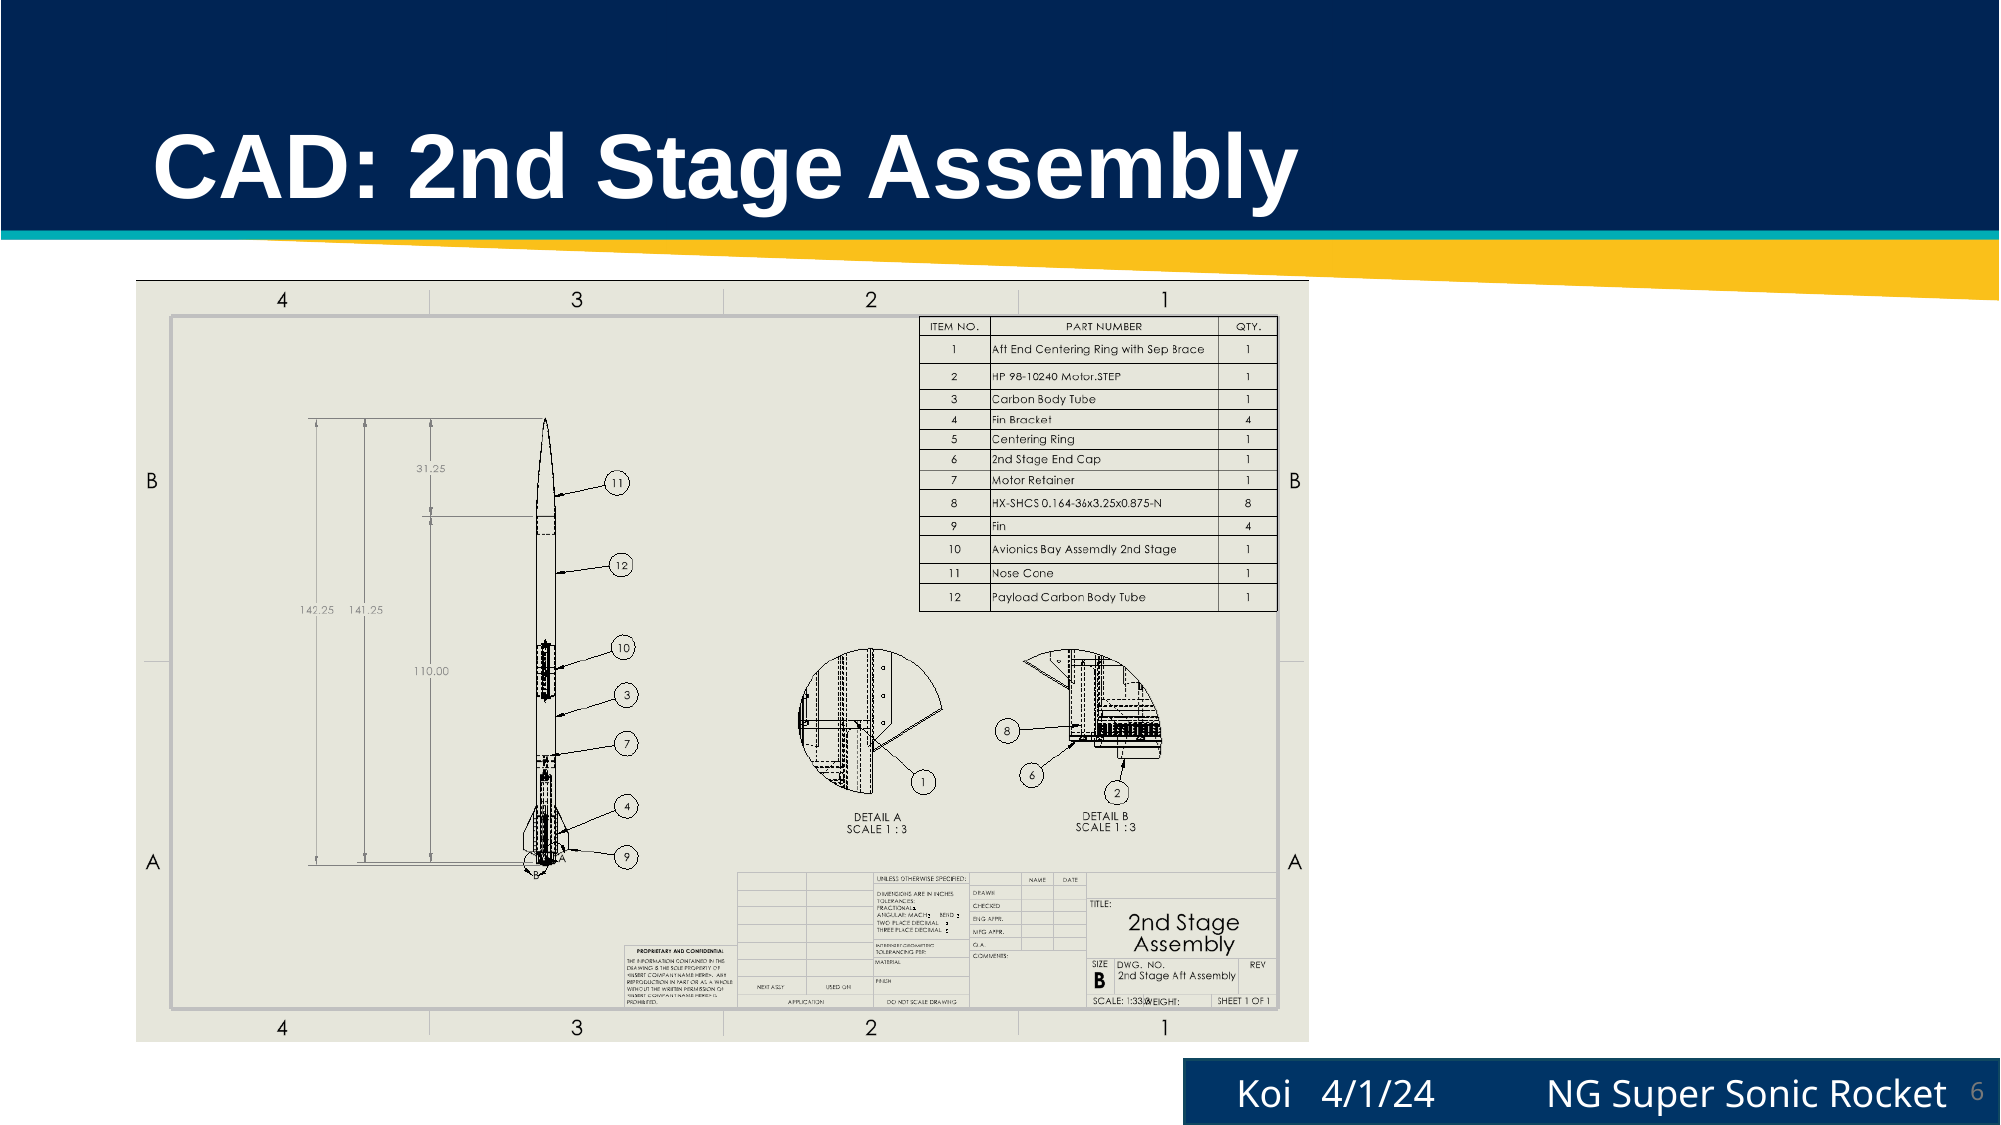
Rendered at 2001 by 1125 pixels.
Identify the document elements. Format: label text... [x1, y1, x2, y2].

slide_number 6 [1549, 1062, 2000, 1123]
picture [0, 232, 2000, 1043]
text_box Koi 4/1/24 NG Super Sonic Rocket [1183, 1058, 2000, 1125]
picture [0, 0, 2000, 229]
